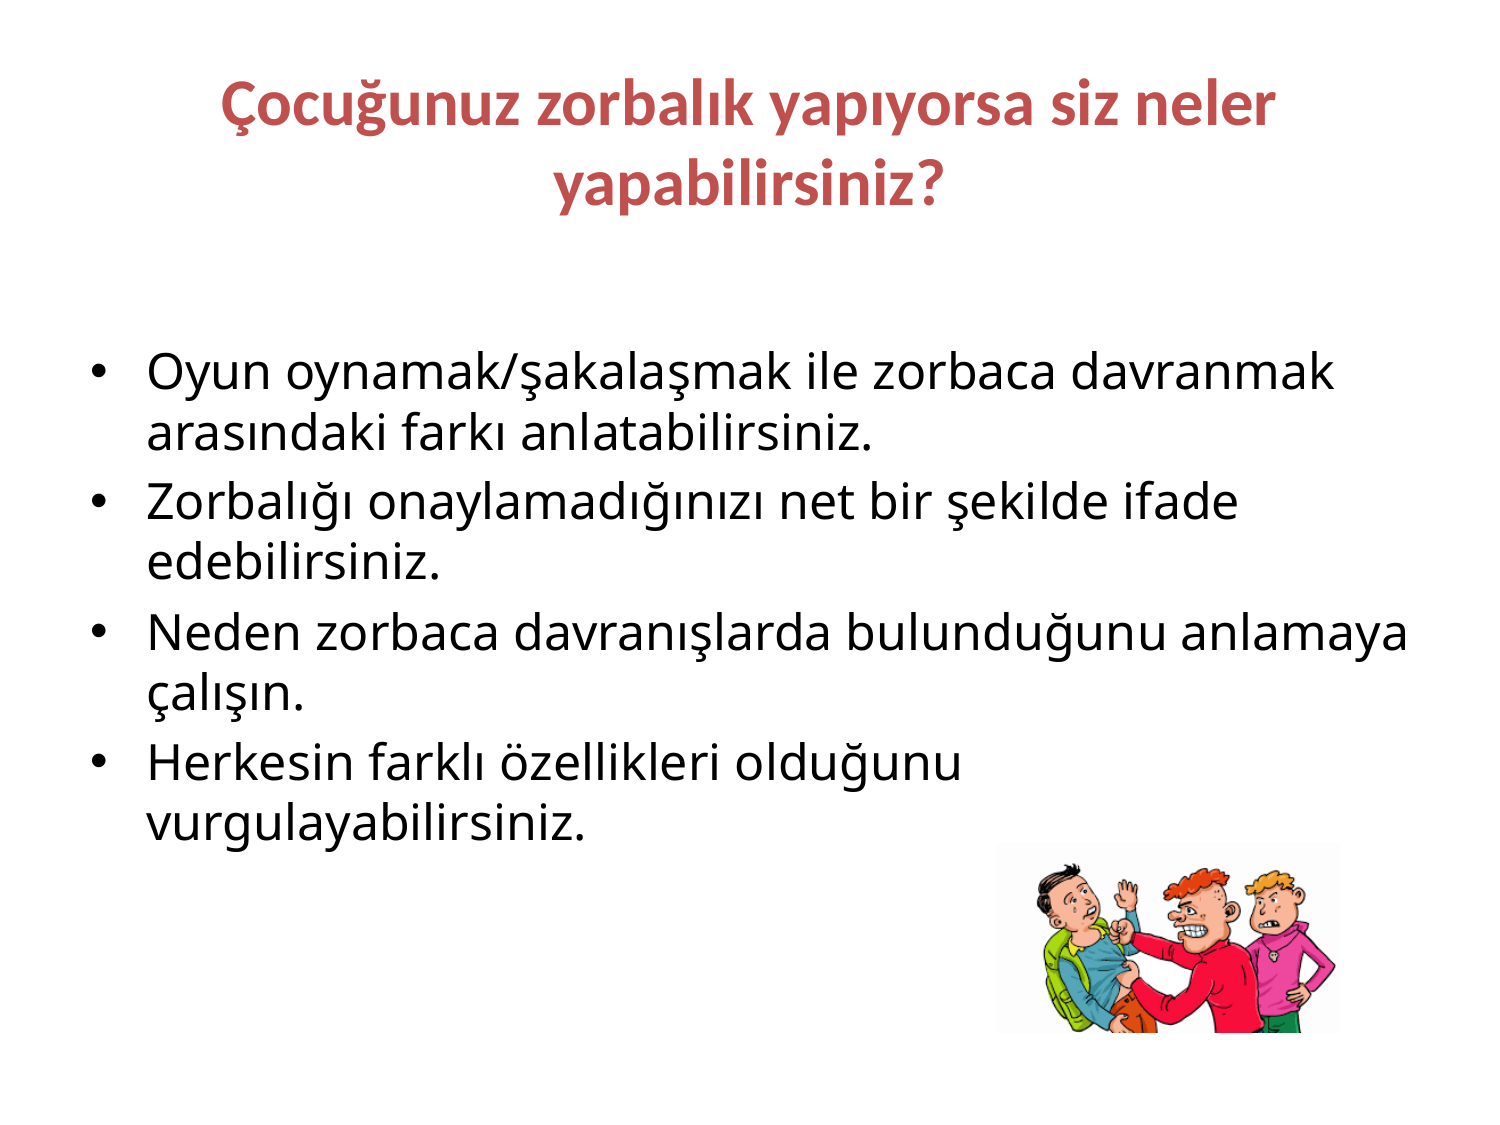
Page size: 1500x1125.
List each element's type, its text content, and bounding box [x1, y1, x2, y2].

title Çocuğunuz zorbalık yapıyorsa siz neler yapabilirsiniz? [75, 45, 1425, 233]
picture [995, 843, 1341, 1033]
list Oyun oynamak/şakalaşmak ile zorbaca davranmak arasındaki farkı anlatabilirsiniz. Zorbalığı onaylamadığınızı net bir şekilde ifade edebilirsiniz. Neden zorbaca davranışlarda bulunduğunu anlamaya çalışın. Herkesin farklı özellikleri olduğunu vurgulayabilirsiniz. [75, 262, 1425, 1005]
